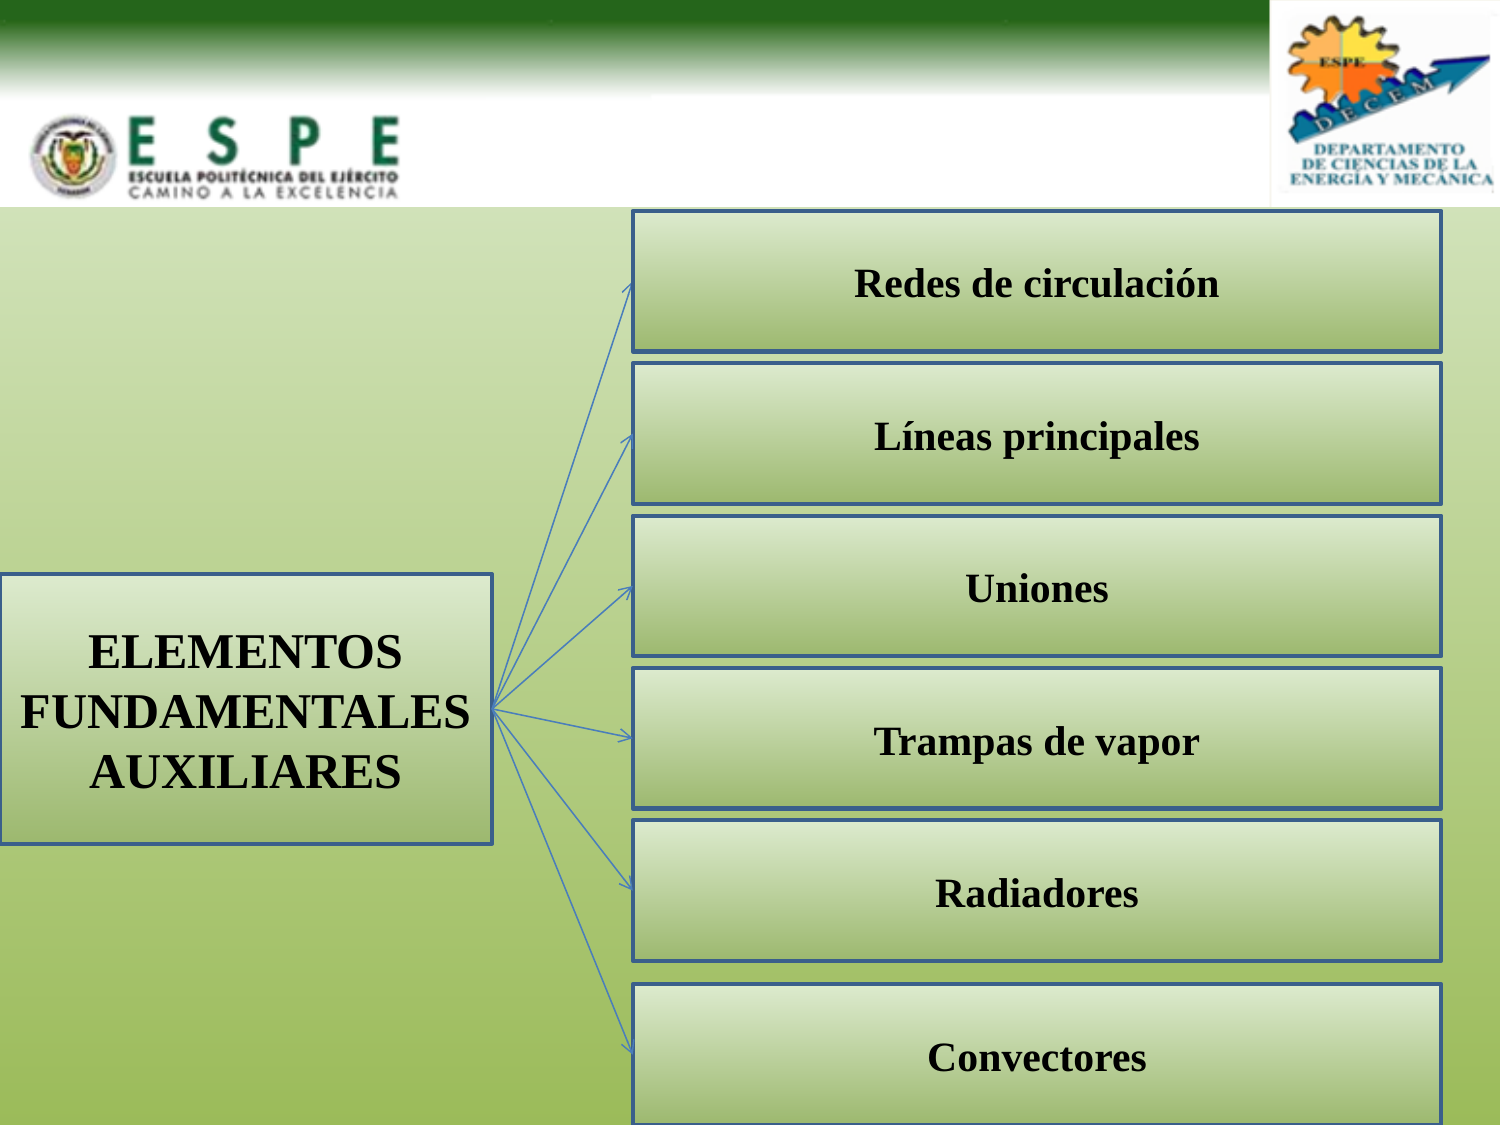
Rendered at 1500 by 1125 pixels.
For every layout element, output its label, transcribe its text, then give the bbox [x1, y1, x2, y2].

text_box Líneas principales [637, 361, 1443, 506]
text_box Uniones [638, 514, 1443, 658]
picture [0, 0, 1500, 207]
text_box Convectores [631, 982, 1443, 1125]
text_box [491, 280, 633, 432]
text_box ELEMENTOS FUNDAMENTALES AUXILIARES [0, 572, 485, 846]
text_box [491, 708, 633, 1055]
text_box Redes de circulación [631, 216, 1443, 354]
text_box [491, 585, 633, 707]
text_box Trampas de vapor [638, 666, 1443, 811]
text_box Radiadores [637, 818, 1443, 963]
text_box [491, 433, 633, 585]
